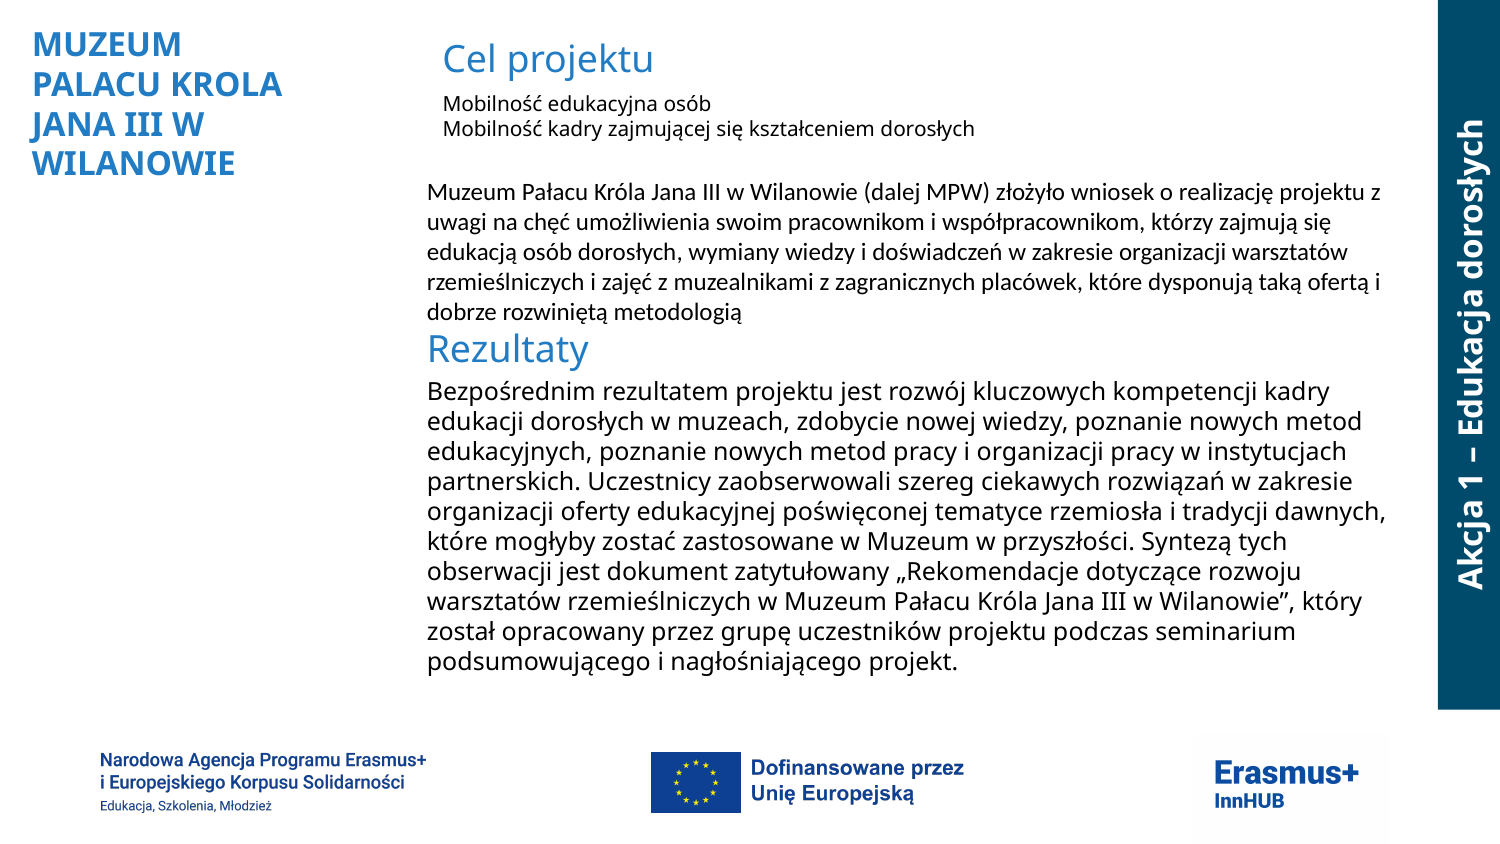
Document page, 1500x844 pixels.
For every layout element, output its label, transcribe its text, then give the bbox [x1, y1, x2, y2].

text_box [411, 317, 1437, 438]
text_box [427, 27, 1306, 150]
text_box Bezpośrednim rezultatem projektu jest rozwój kluczowych kompetencji kadry edukacji dorosłych w muzeach, zdobycie nowej wiedzy, poznanie nowych metod edukacyjnych, poznanie nowych metod pracy i organizacji pracy w instytucjach partnerskich. Uczestnicy zaobserwowali szereg ciekawych rozwiązań w zakresie organizacji oferty edukacyjnej poświęconej tematyce rzemiosła i tradycji dawnych, które mogłyby zostać zastosowane w Muzeum w przyszłości. Syntezą tych obserwacji jest dokument zatytułowany „Rekomendacje dotyczące rozwoju warsztatów rzemieślniczych w Muzeum Pałacu Króla Jana III w Wilanowie”, który został opracowany przez grupę uczestników projektu podczas seminarium podsumowującego i nagłośniającego projekt. [412, 444, 1420, 683]
text_box MUZEUM PALACU KROLA JANA III W WILANOWIE [17, 15, 318, 190]
picture [1193, 733, 1389, 844]
picture [651, 752, 964, 813]
text_box Akcja 1 – Edukacja dorosłych [1436, 0, 1500, 712]
picture [101, 752, 426, 813]
text_box Muzeum Pałacu Króla Jana III w Wilanowie (dalej MPW) złożyło wniosek o realizację projektu z uwagi na chęć umożliwienia swoim pracownikom i współpracownikom, którzy zajmują się edukacją osób dorosłych, wymiany wiedzy i doświadczeń w zakresie organizacji warsztatów rzemieślniczych i zajęć z muzealnikami z zagranicznych placówek, które dysponują taką ofertą i dobrze rozwiniętą metodologią [412, 168, 1420, 315]
